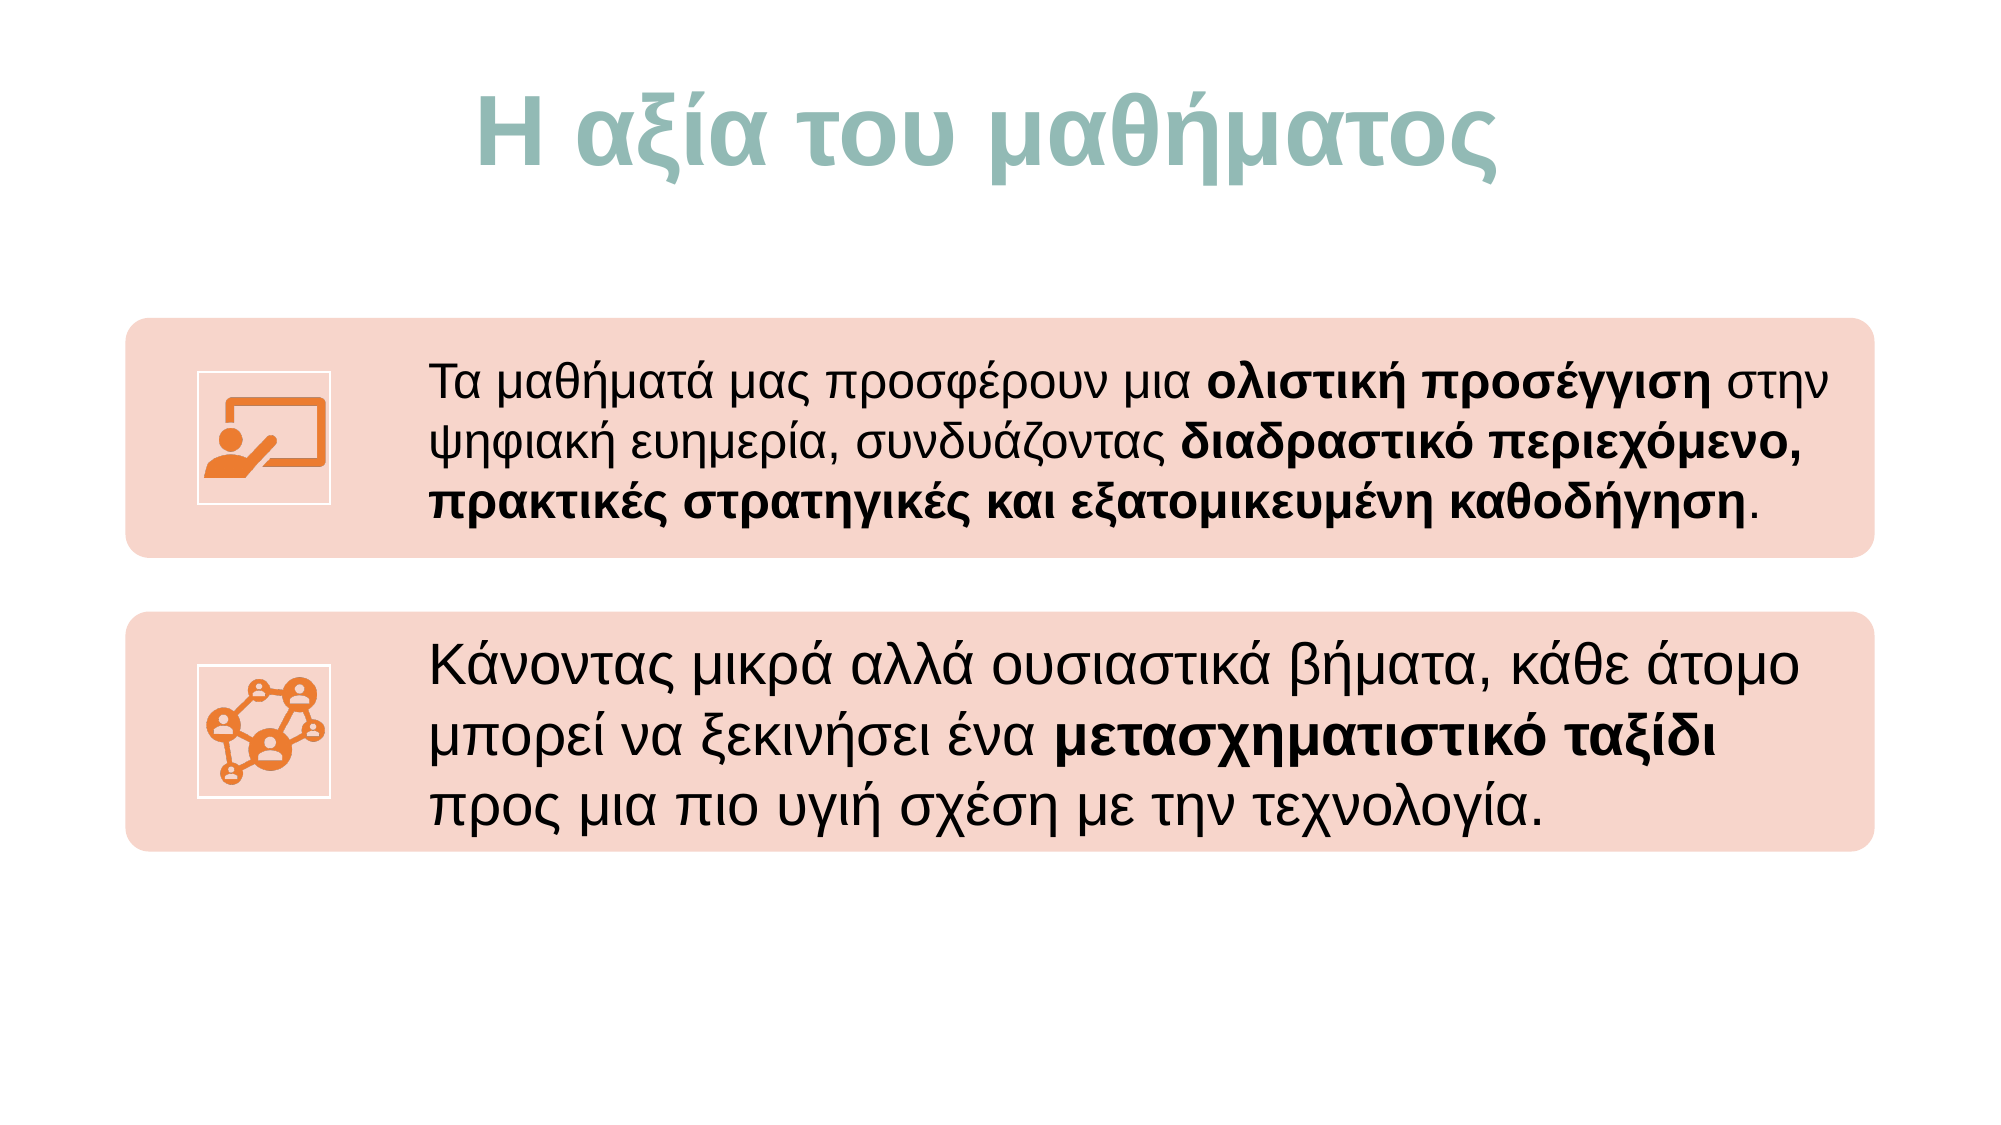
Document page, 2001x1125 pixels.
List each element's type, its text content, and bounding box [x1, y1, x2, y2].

title Η αξία του μαθήματος [113, 59, 1863, 206]
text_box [125, 317, 1875, 852]
